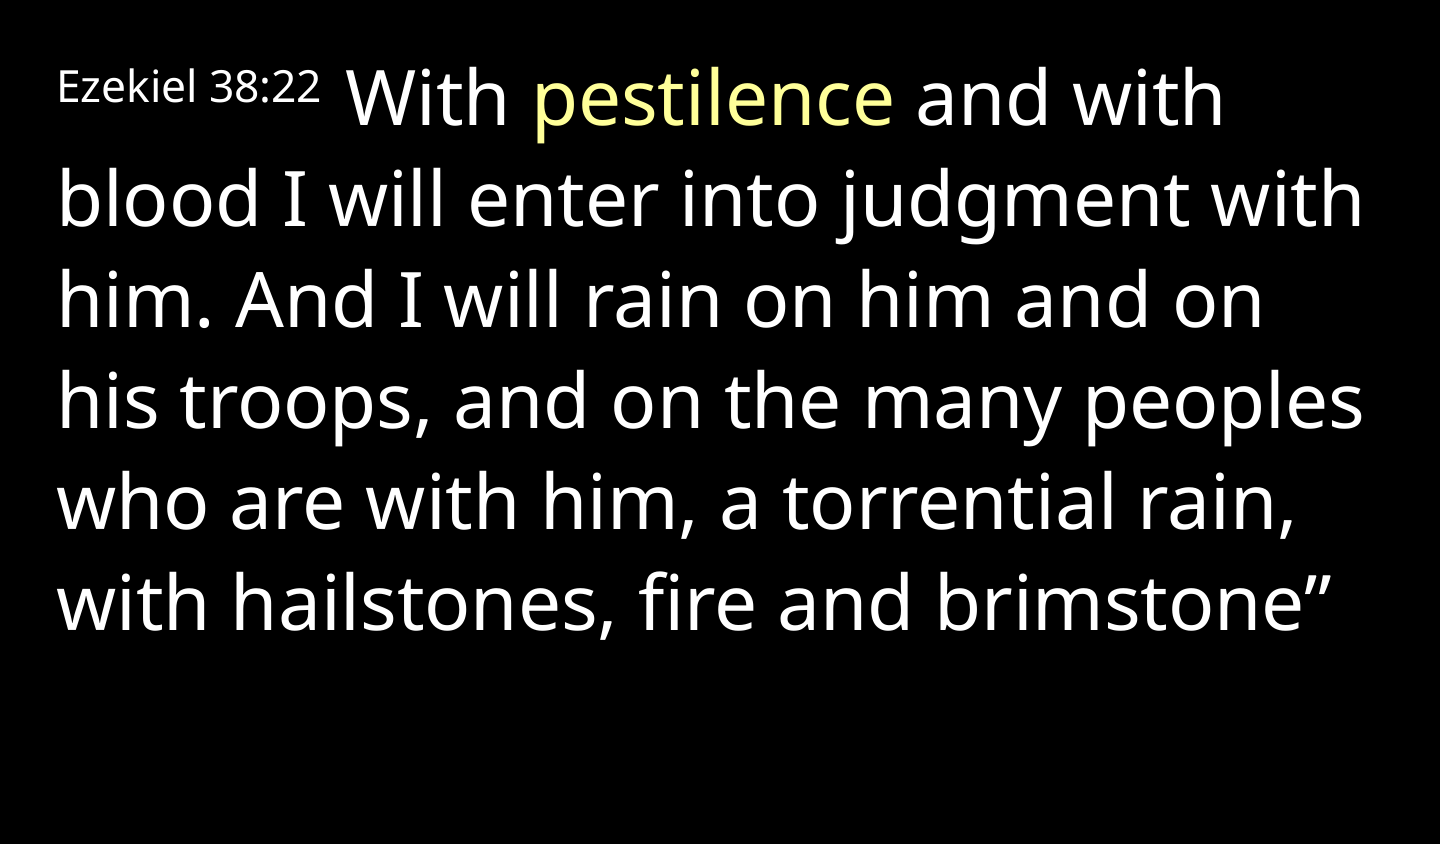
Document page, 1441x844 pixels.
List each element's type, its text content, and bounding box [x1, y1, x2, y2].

list Ezekiel 38:22 With pestilence and with blood I will enter into judgment with him. And I will rain on him and on his troops, and on the many peoples who are with him, a torrential rain, with hailstones, fire and brimstone” [45, 34, 1396, 844]
